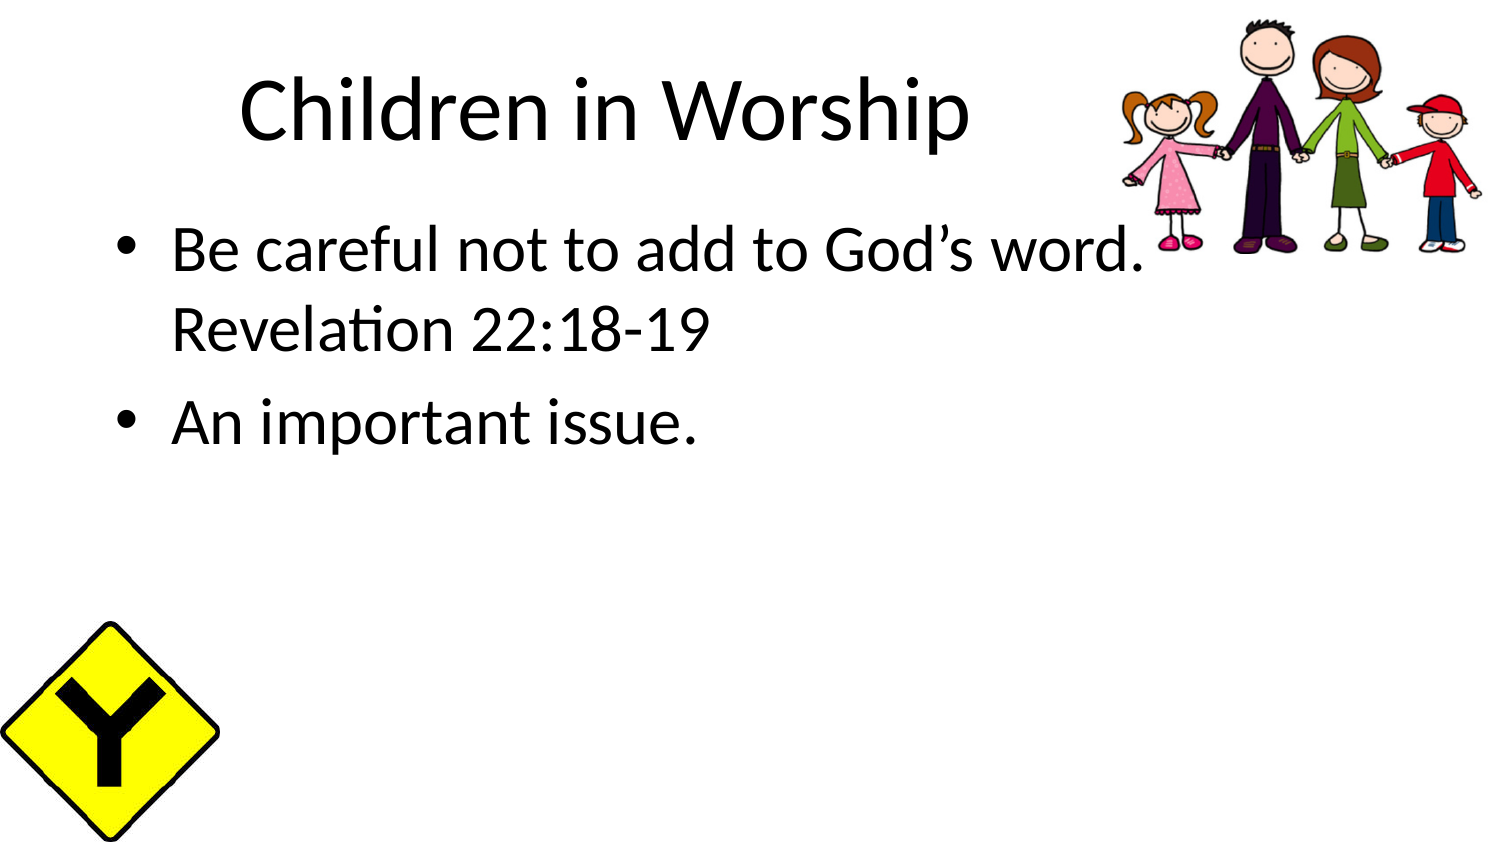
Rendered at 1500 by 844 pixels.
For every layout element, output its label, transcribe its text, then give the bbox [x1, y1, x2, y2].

picture [0, 621, 220, 842]
list Be careful not to add to God’s word. Revelation 22:18-19 An important issue. [99, 196, 1338, 754]
title Children in Worship [75, 33, 1138, 175]
picture [1112, 3, 1488, 254]
